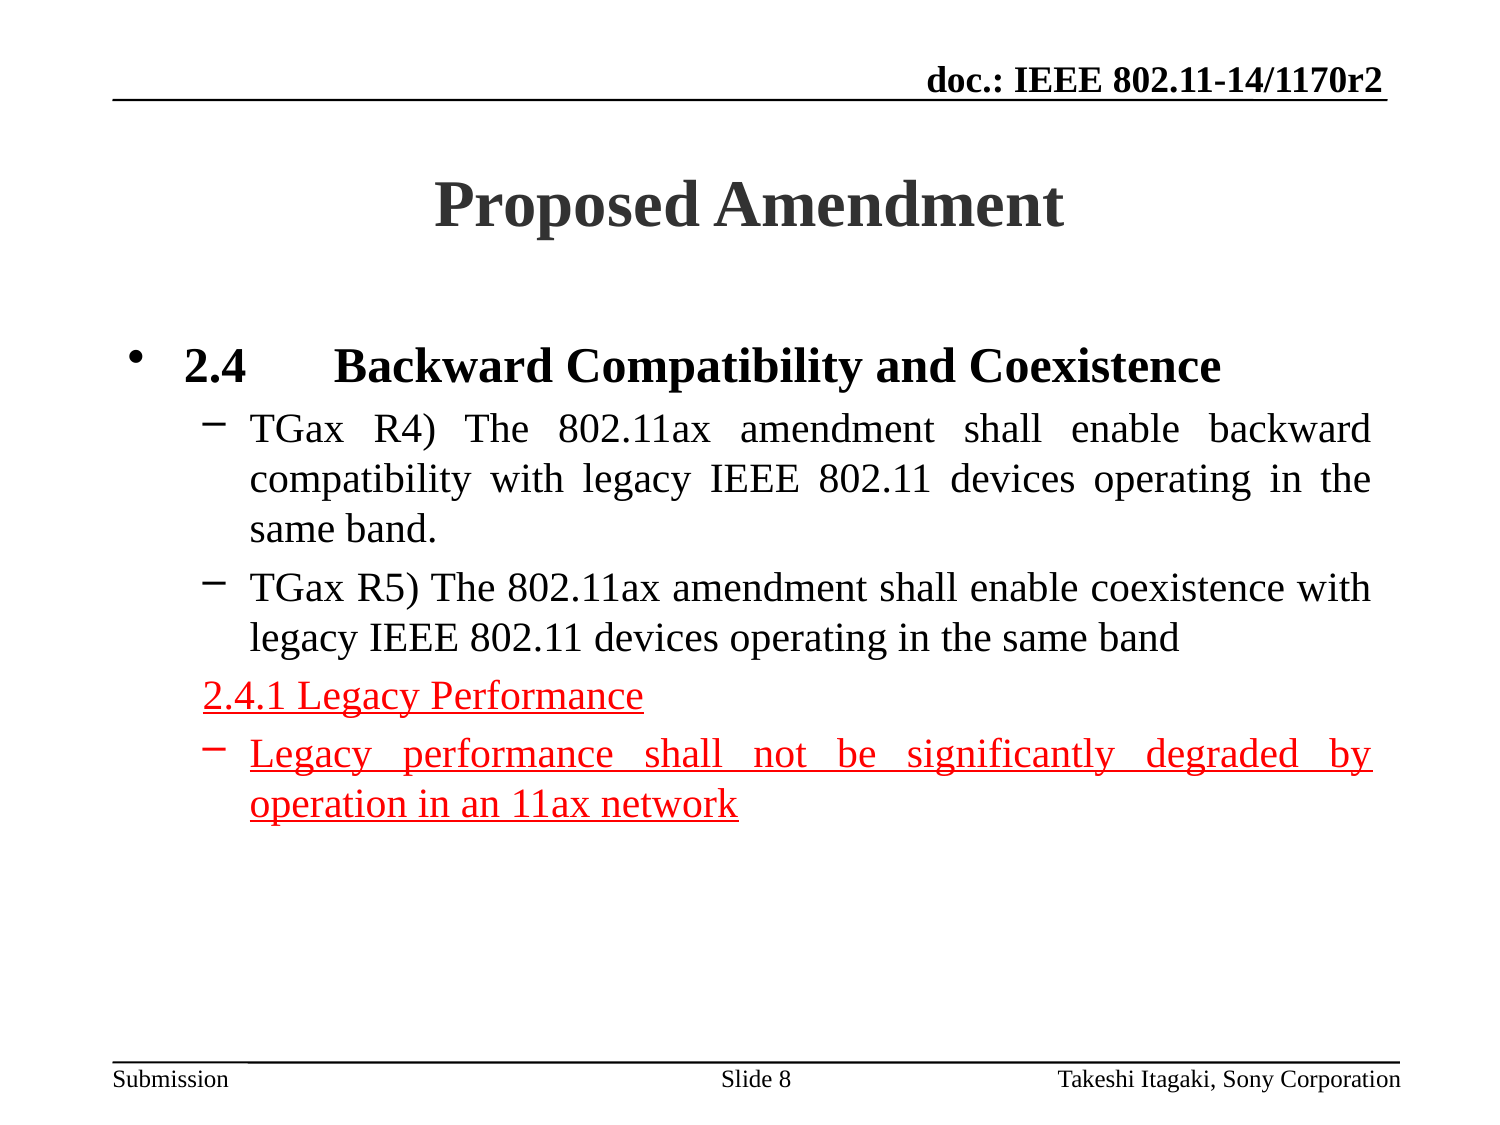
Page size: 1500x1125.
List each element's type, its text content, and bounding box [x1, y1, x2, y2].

slide_number Slide 8 [712, 1061, 800, 1093]
list 2.4 Backward Compatibility and Coexistence TGax R4) The 802.11ax amendment shall enable backward compatibility with legacy IEEE 802.11 devices operating in the same band. TGax R5) The 802.11ax amendment shall enable coexistence with legacy IEEE 802.11 devices operating in the same band 2.4.1 Legacy Performance Legacy performance shall not be significantly degraded by operation in an 11ax network [112, 324, 1388, 1001]
footer Takeshi Itagaki, Sony Corporation [1053, 1061, 1402, 1093]
title Proposed Amendment [112, 112, 1388, 288]
